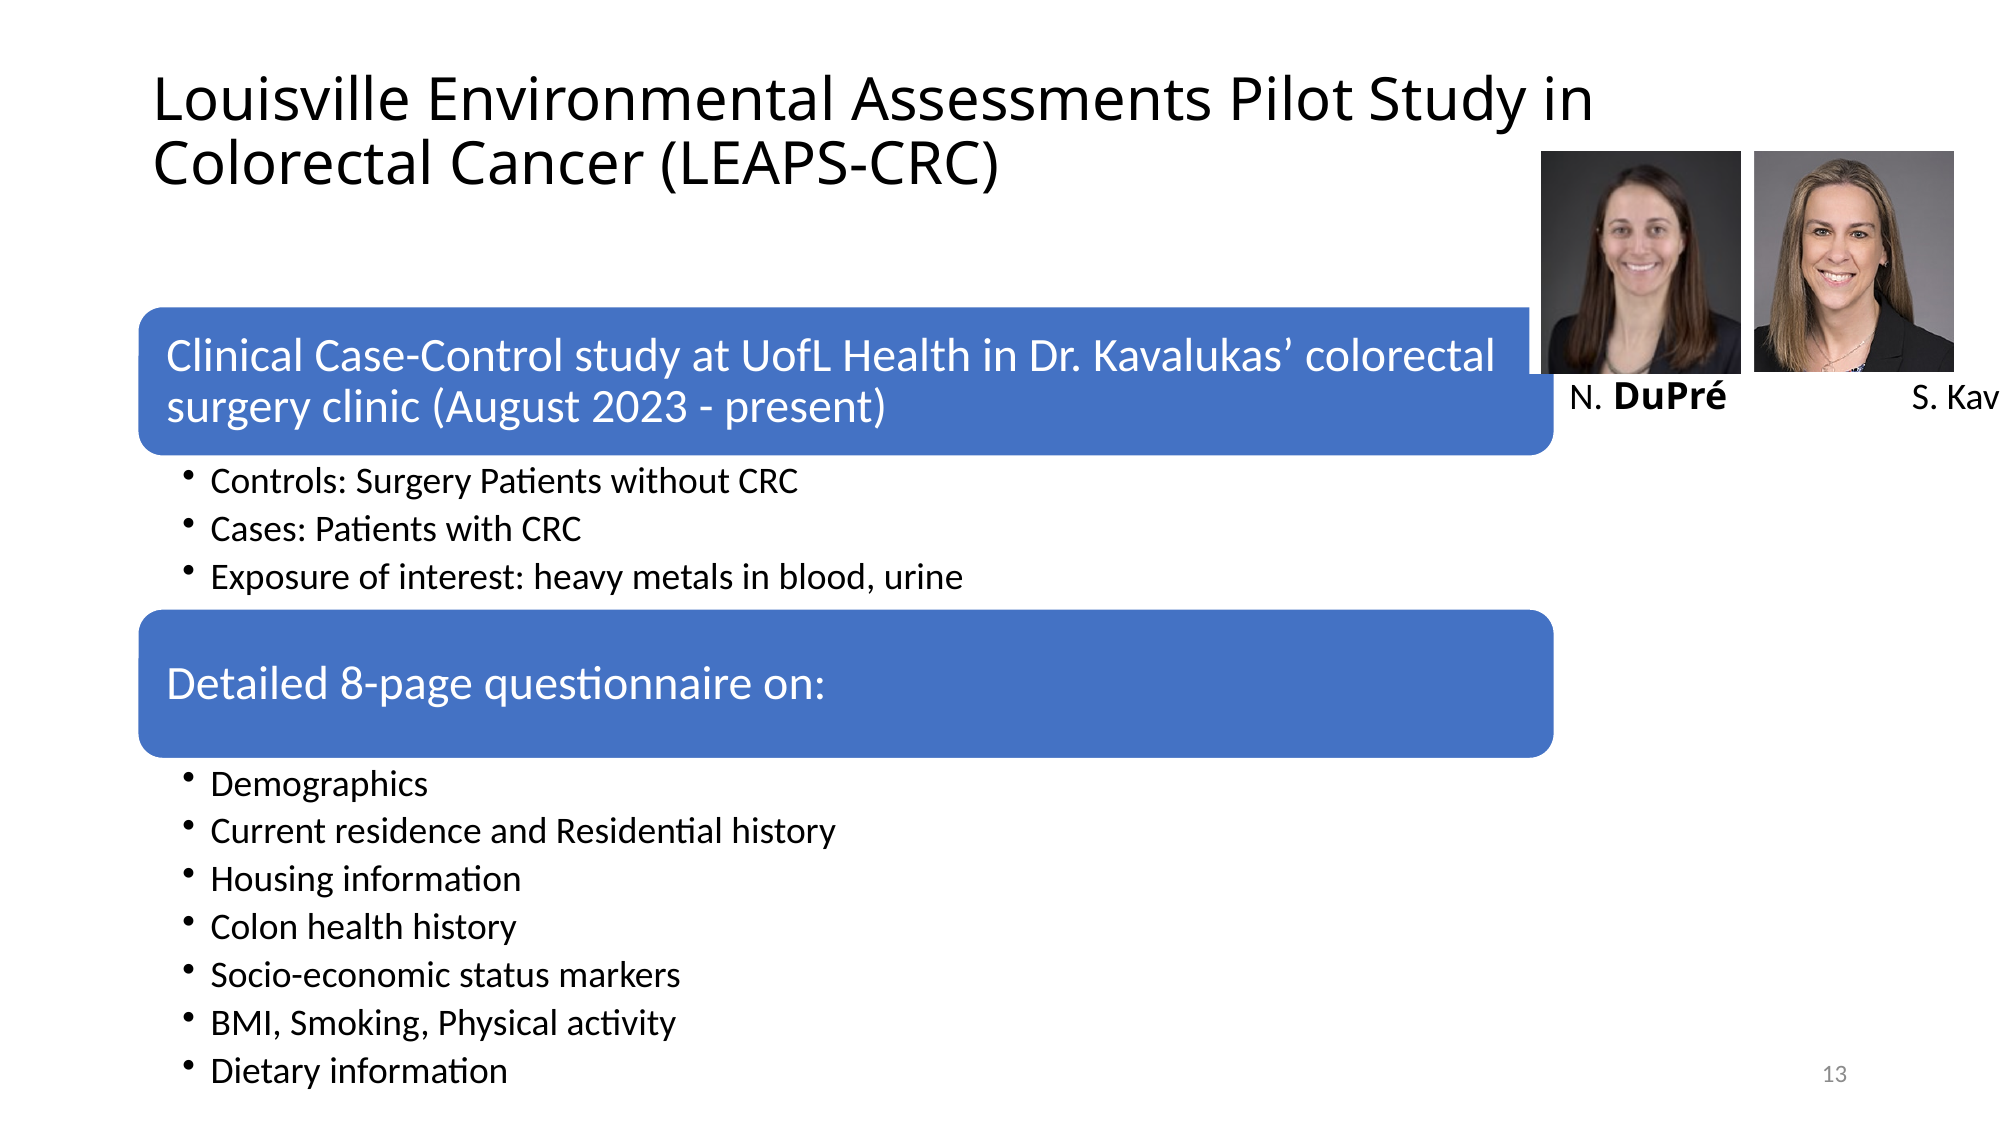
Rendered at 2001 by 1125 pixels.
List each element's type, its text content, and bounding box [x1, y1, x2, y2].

text_box N. DuPré S. Kavalukas [1555, 364, 2000, 425]
picture [1529, 151, 1954, 374]
slide_number 13 [1555, 1042, 1863, 1103]
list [137, 299, 1555, 1125]
title Louisville Environmental Assessments Pilot Study in Colorectal Cancer (LEAPS-CRC) [137, 59, 1863, 278]
